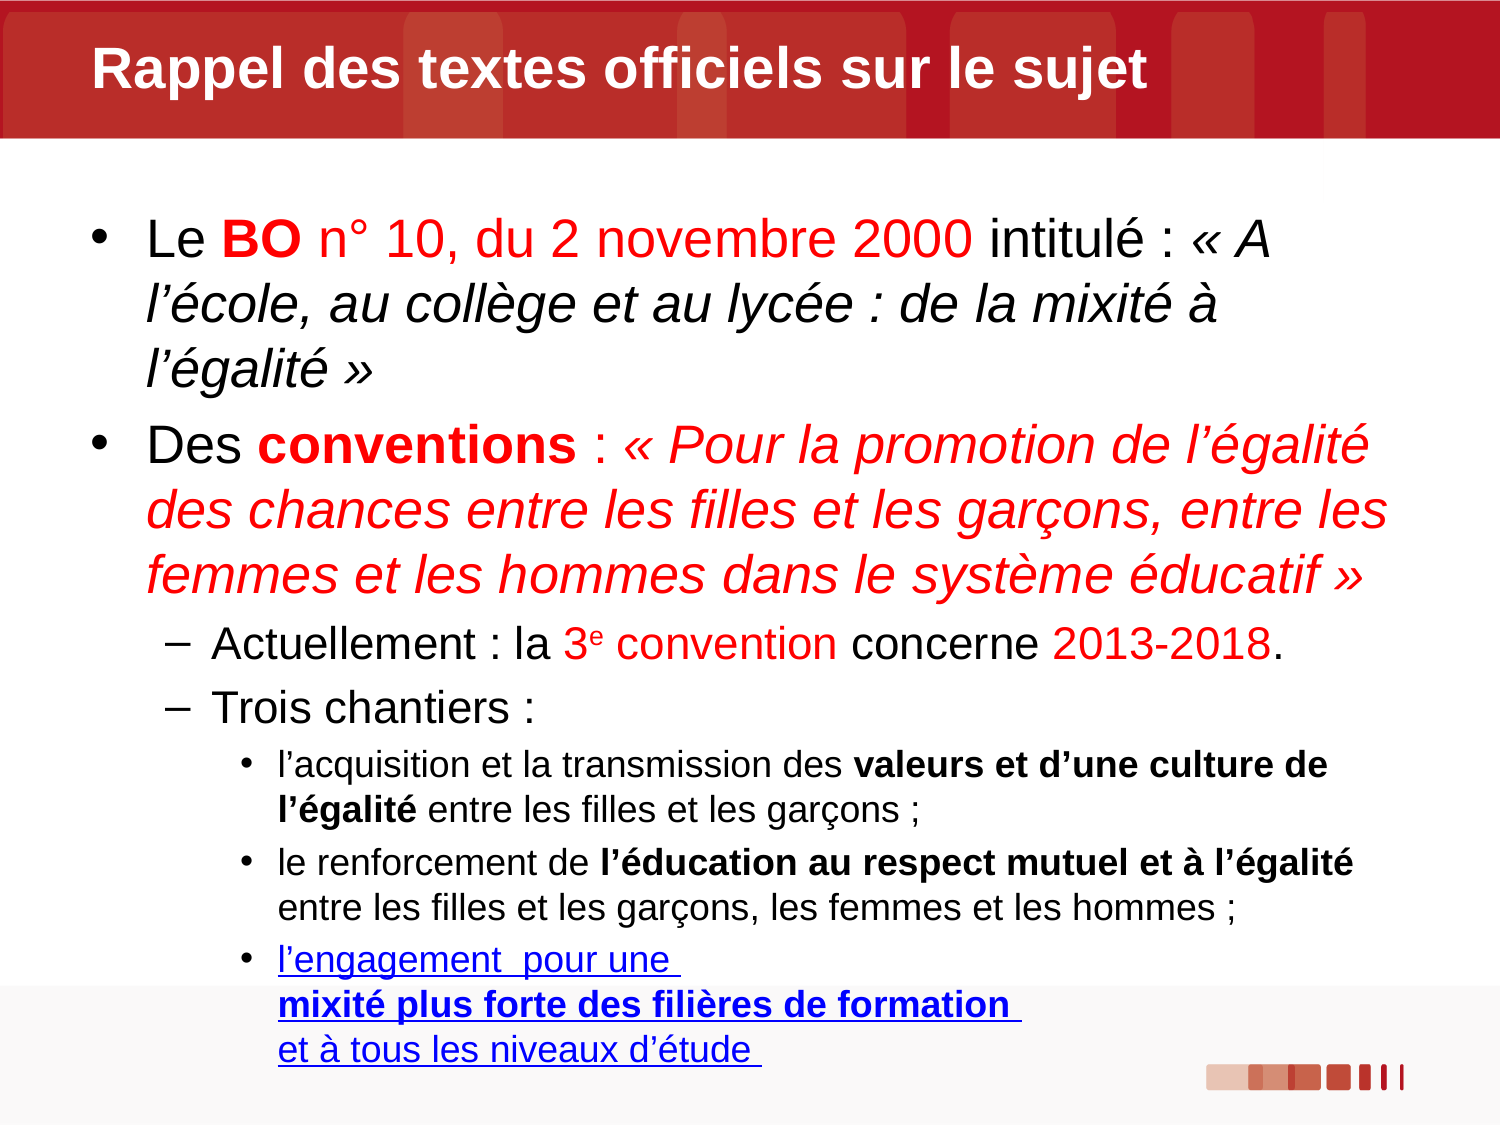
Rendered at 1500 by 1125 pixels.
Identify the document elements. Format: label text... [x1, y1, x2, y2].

picture [0, 0, 1500, 1125]
title Rappel des textes officiels sur le sujet [76, 0, 1427, 160]
list Le BO n° 10, du 2 novembre 2000 intitulé : « A l’école, au collège et au lycée : de la mixité à l’égalité » Des conventions : « Pour la promotion de l’égalité des chances entre les filles et les garçons, entre les femmes et les hommes dans le système éducatif » Actuellement : la 3e convention concerne 2013-2018. Trois chantiers : l’acquisition et la transmission des valeurs et d’une culture de l’égalité entre les filles et les garçons ; le renforcement de l’éducation au respect mutuel et à l’égalité entre les filles et les garçons, les femmes et les hommes ; l’engagement pour une mixité plus forte des filières de formation et à tous les niveaux d’étude [75, 196, 1425, 1047]
